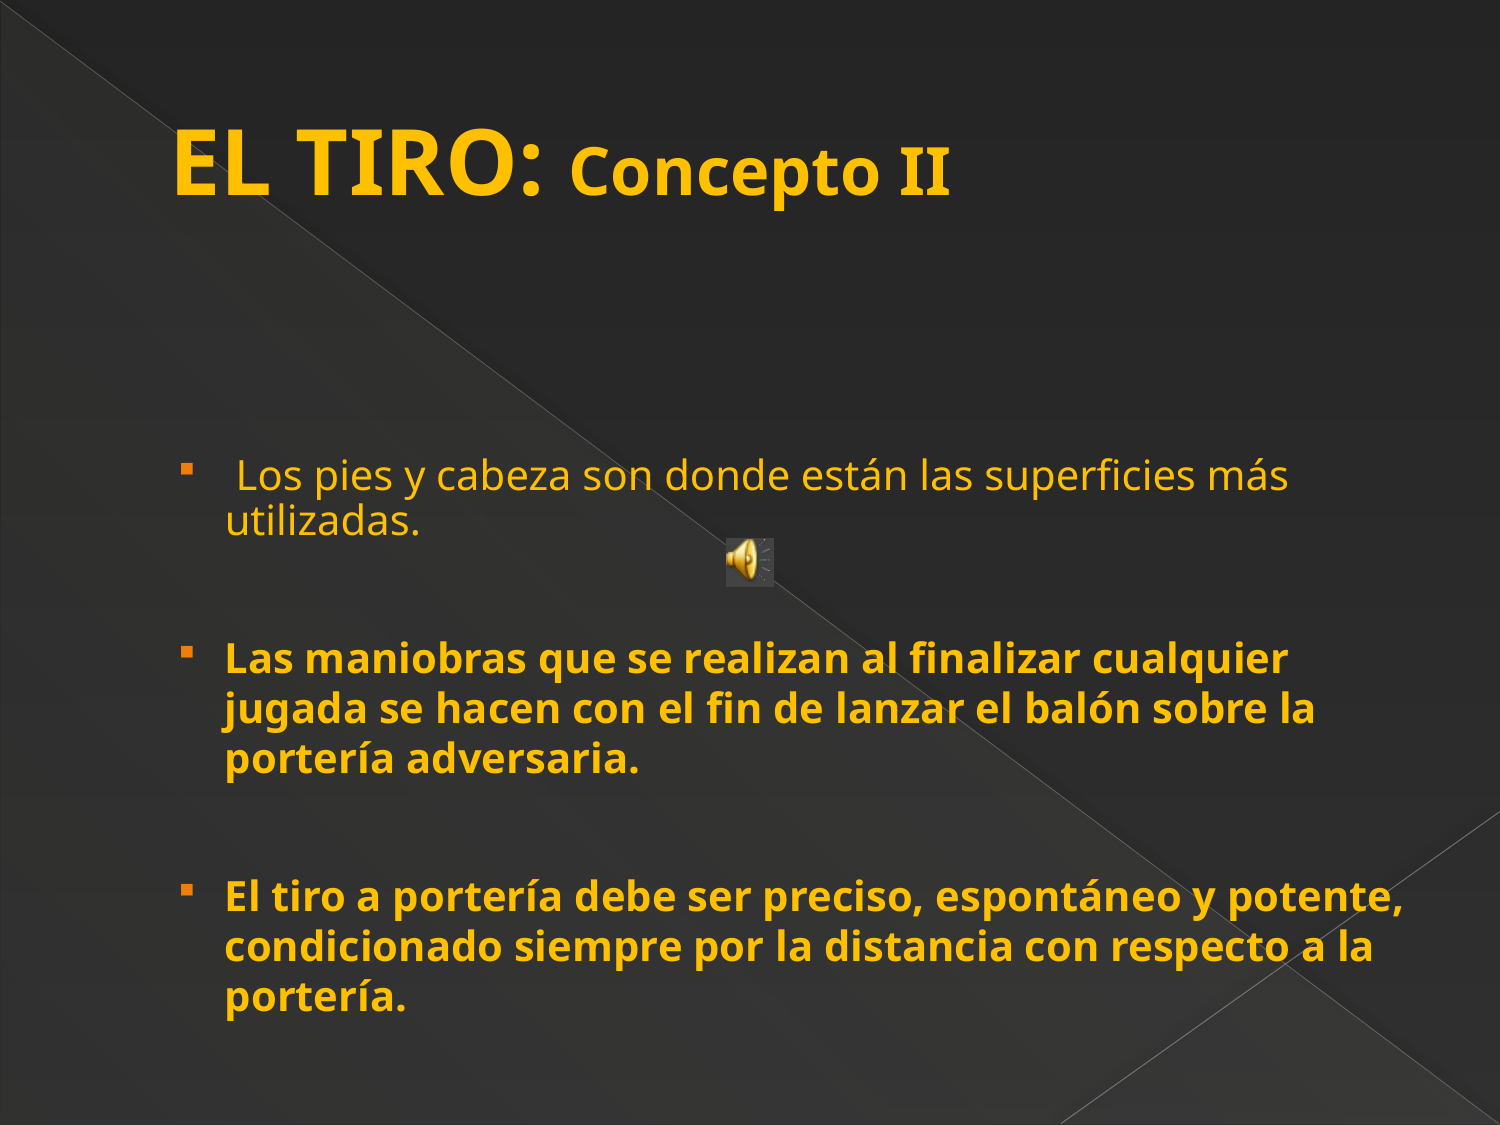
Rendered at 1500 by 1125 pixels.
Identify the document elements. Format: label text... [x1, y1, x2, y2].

title EL TIRO: Concepto II [75, 43, 1425, 274]
list Los pies y cabeza son donde están las superficies más utilizadas. Las maniobras que se realizan al finalizar cualquier jugada se hacen con el fin de lanzar el balón sobre la portería adversaria. El tiro a portería debe ser preciso, espontáneo y potente, condicionado siempre por la distancia con respecto a la portería. [74, 308, 1426, 1060]
picture [724, 537, 776, 588]
